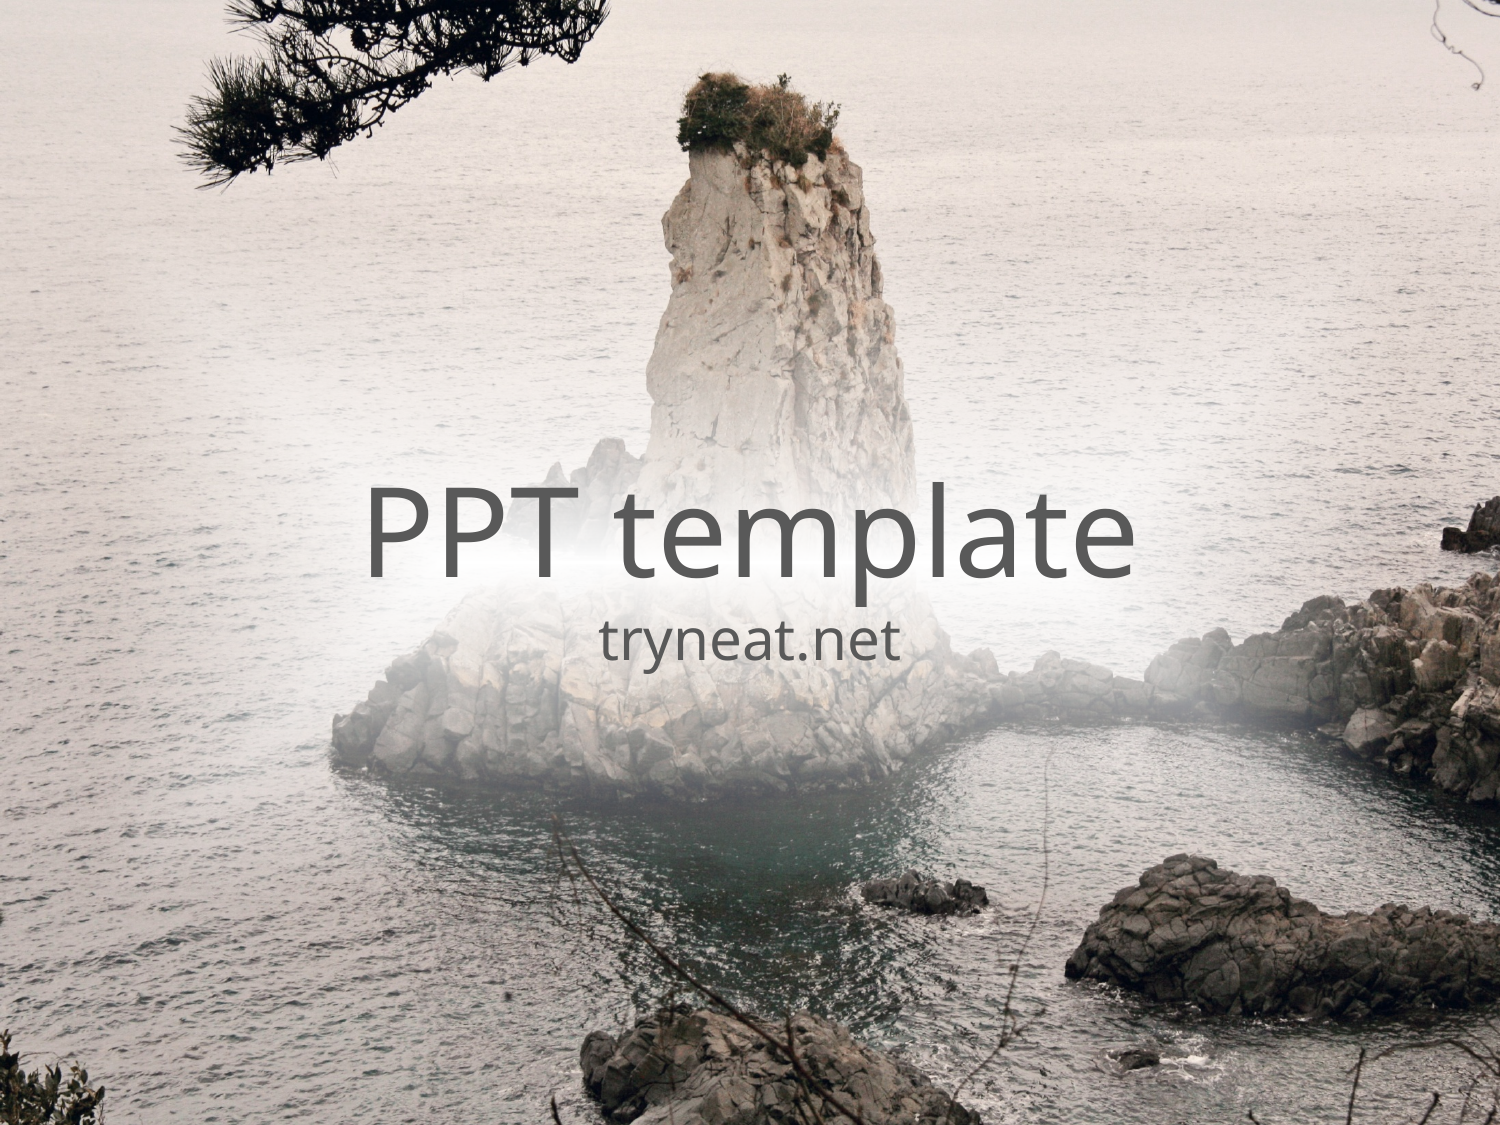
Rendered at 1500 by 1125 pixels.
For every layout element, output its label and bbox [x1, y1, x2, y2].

text_box [0, 0, 1500, 1125]
